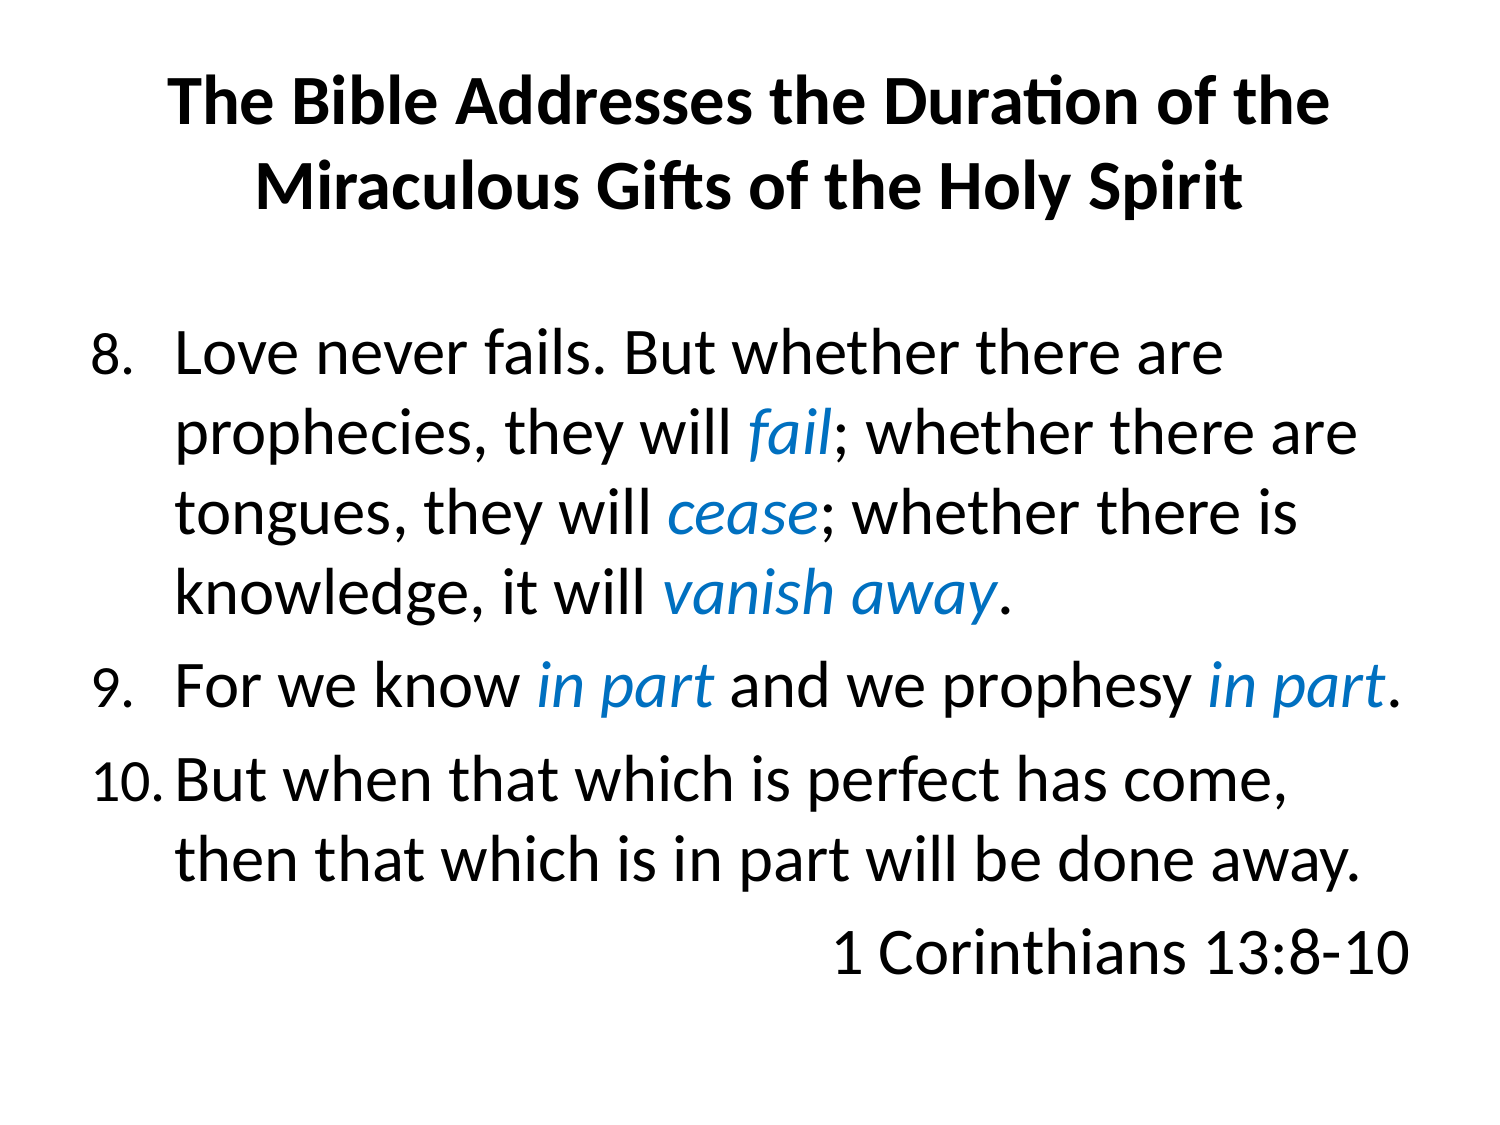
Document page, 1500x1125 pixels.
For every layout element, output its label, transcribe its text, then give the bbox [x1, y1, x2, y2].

title The Bible Addresses the Duration of the Miraculous Gifts of the Holy Spirit [75, 45, 1425, 233]
list Love never fails. But whether there are prophecies, they will fail; whether there are tongues, they will cease; whether there is knowledge, it will vanish away. For we know in part and we prophesy in part. But when that which is perfect has come, then that which is in part will be done away. 1 Corinthians 13:8-10 [75, 299, 1425, 1063]
